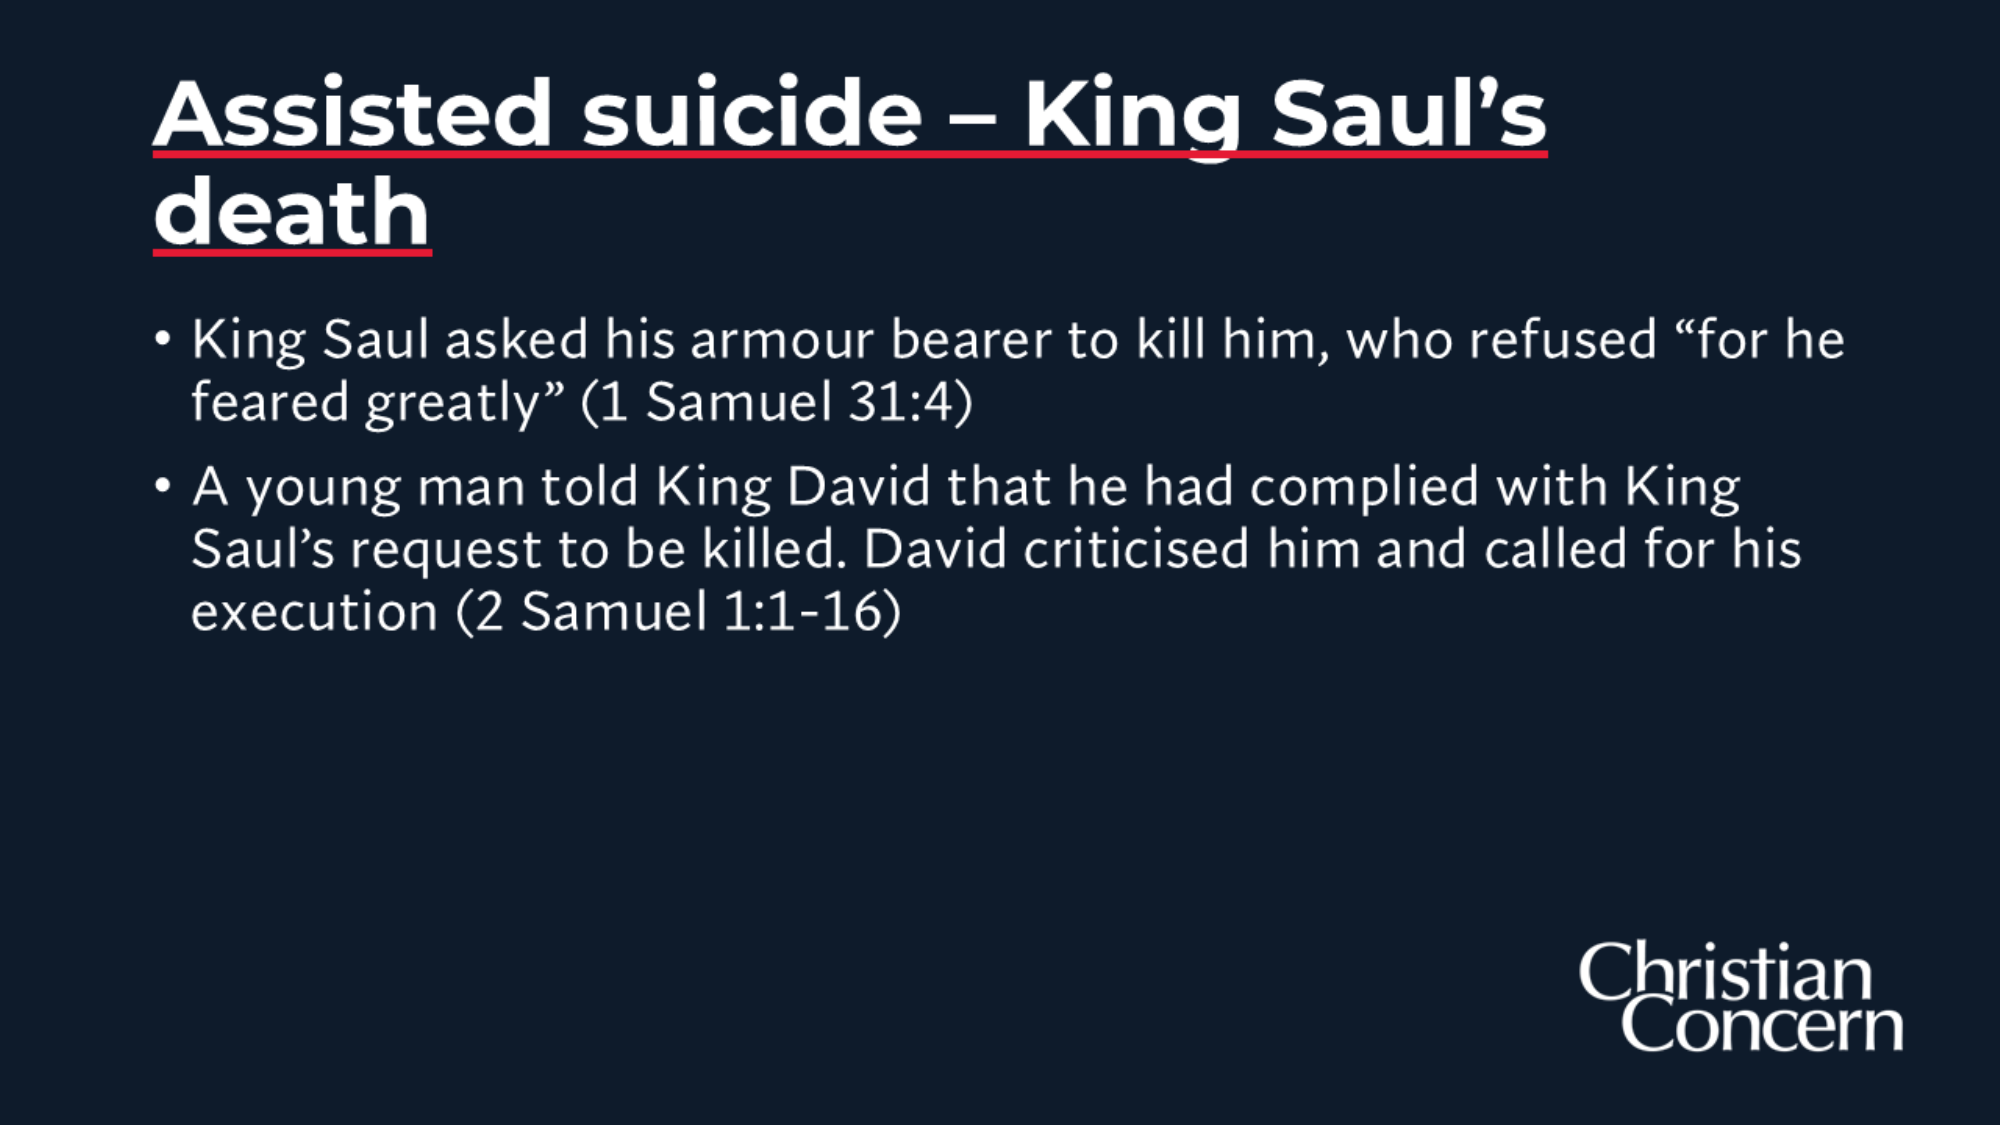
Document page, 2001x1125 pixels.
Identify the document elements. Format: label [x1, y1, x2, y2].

list [0, 0, 2000, 1125]
